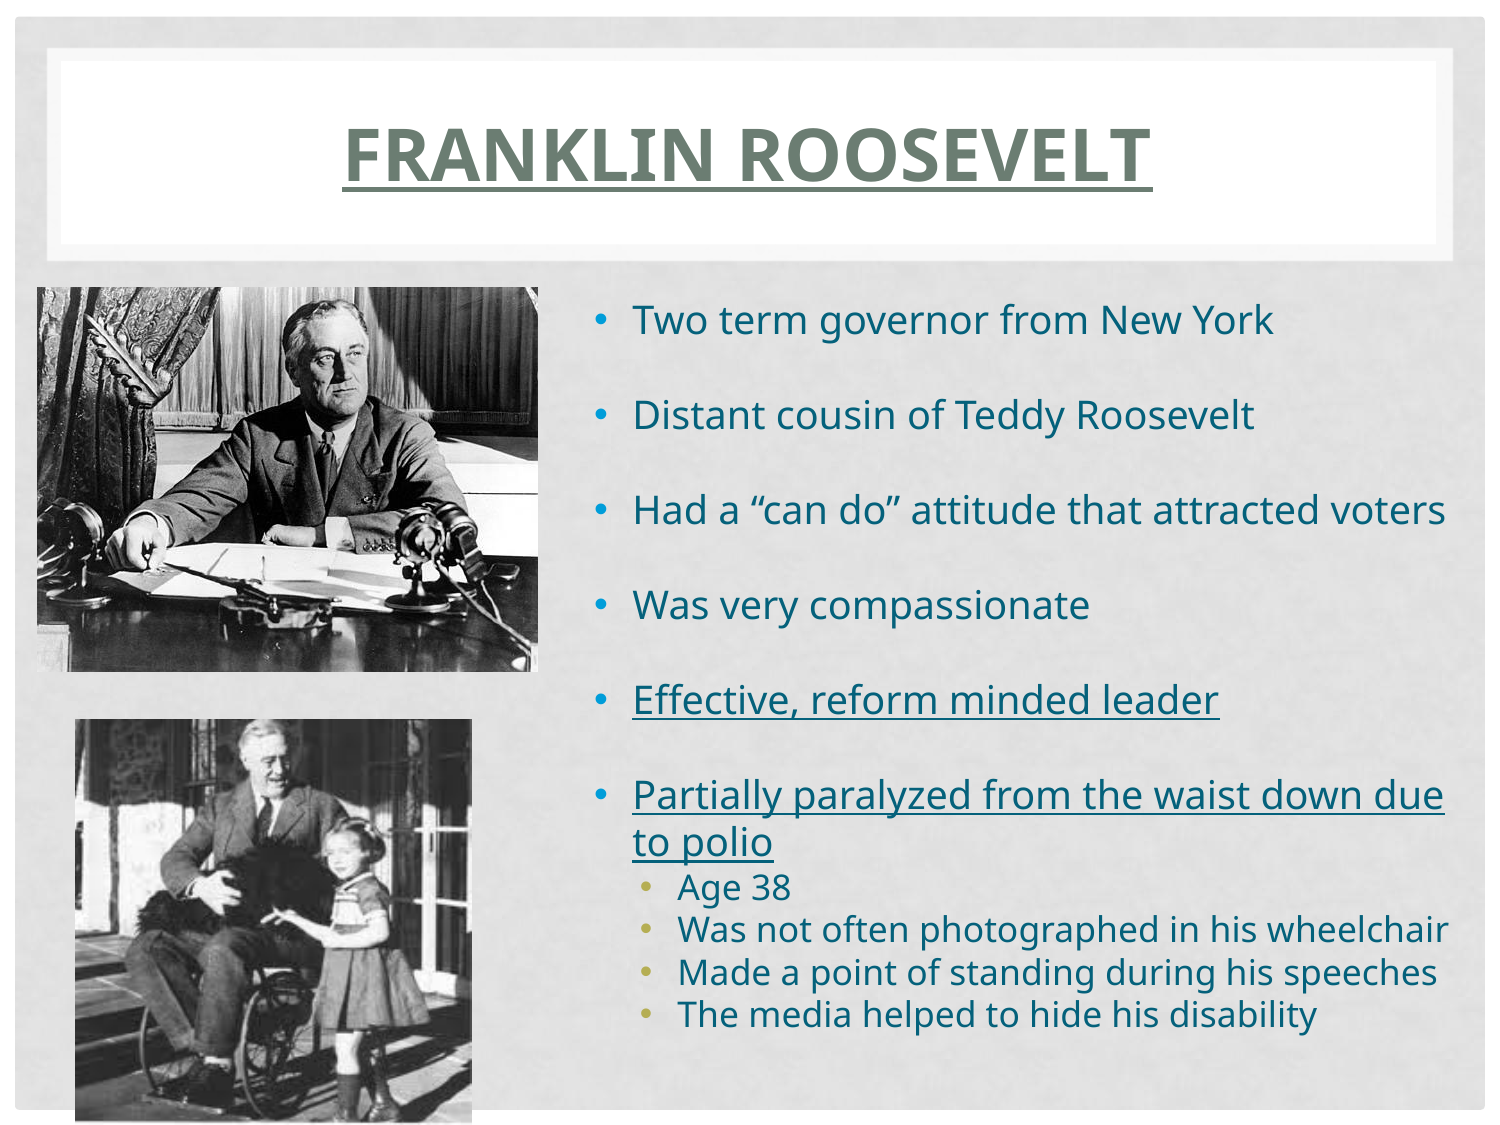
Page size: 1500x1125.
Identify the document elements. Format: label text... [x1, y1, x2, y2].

list Two term governor from New York Distant cousin of Teddy Roosevelt Had a “can do” attitude that attracted voters Was very compassionate Effective, reform minded leader Partially paralyzed from the waist down due to polio Age 38 Was not often photographed in his wheelchair Made a point of standing during his speeches The media helped to hide his disability [512, 287, 1500, 1125]
picture [15, 16, 1485, 1125]
title FRANKLIN ROOSEVELT [69, 66, 1425, 238]
